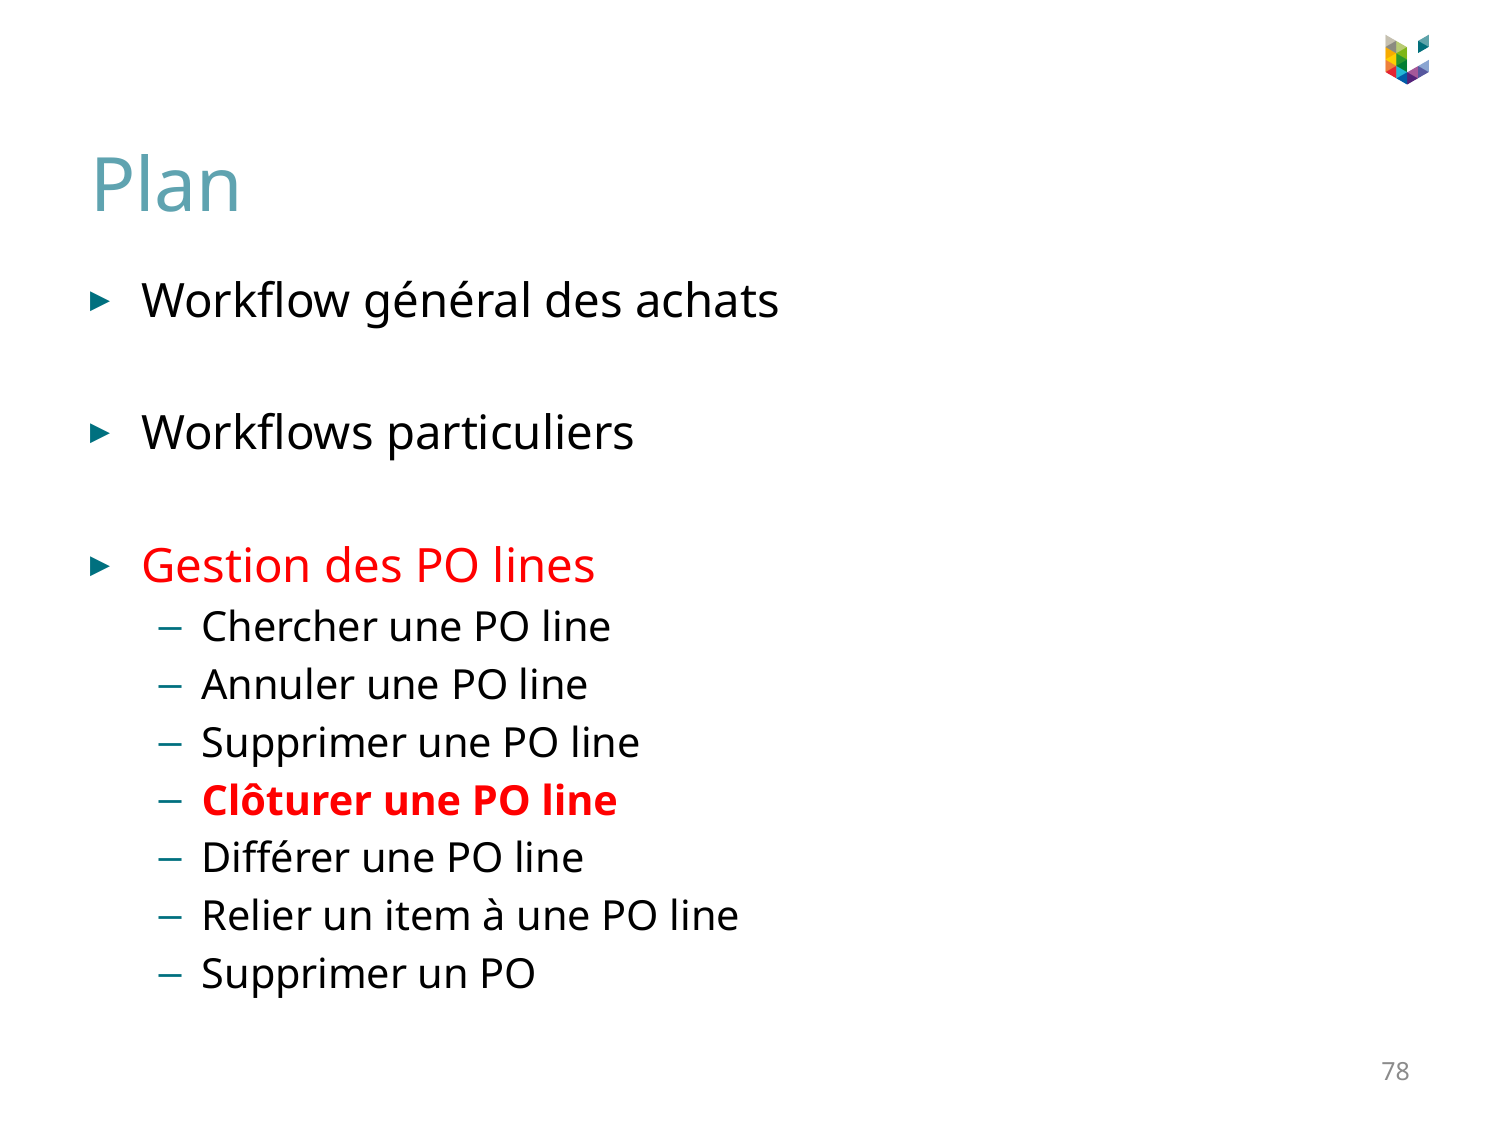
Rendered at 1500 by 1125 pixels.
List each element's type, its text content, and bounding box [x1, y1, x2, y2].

slide_number 78 [1074, 1042, 1425, 1103]
list Workflow général des achats Workflows particuliers Gestion des PO lines Chercher une PO line Annuler une PO line Supprimer une PO line Clôturer une PO line Différer une PO line Relier un item à une PO line Supprimer un PO [75, 262, 1425, 1005]
title Plan [75, 130, 1425, 233]
picture [1366, 15, 1448, 104]
